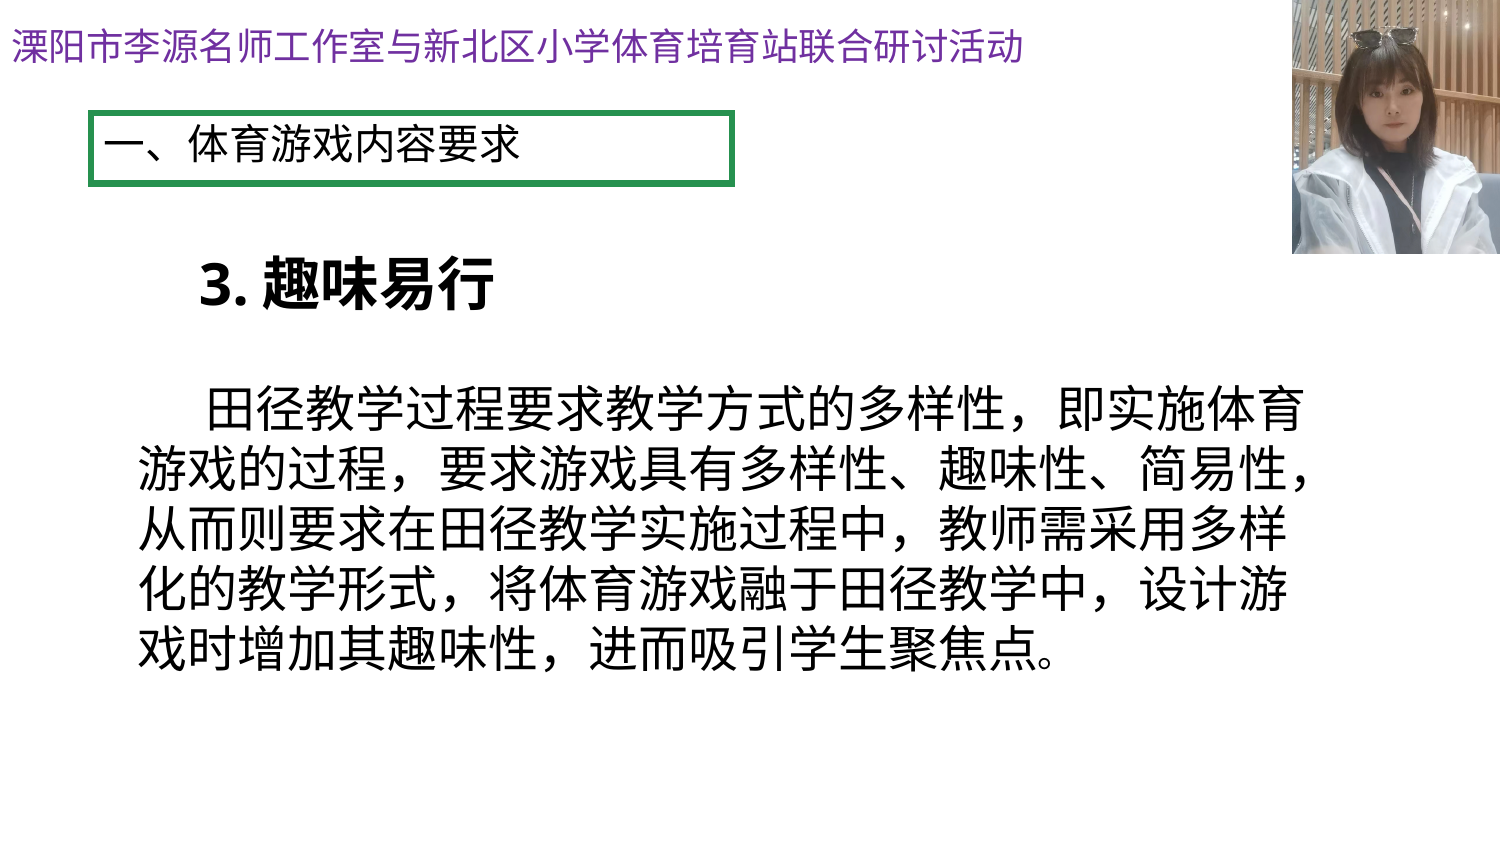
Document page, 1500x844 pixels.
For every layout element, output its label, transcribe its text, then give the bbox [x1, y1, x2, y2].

picture [1292, 0, 1500, 254]
text_box 3.趣味易行 田径教学过程要求教学方式的多样性，即实施体育游戏的过程，要求游戏具有多样性、趣味性、简易性，从而则要求在田径教学实施过程中，教师需采用多样化的教学形式，将体育游戏融于田径教学中，设计游戏时增加其趣味性，进而吸引学生聚焦点。 [123, 239, 1341, 685]
text_box [90, 112, 733, 185]
text_box 溧阳市李源名师工作室与新北区小学体育培育站联合研讨活动 [0, 16, 1110, 73]
text_box 一、体育游戏内容要求 [92, 112, 533, 174]
